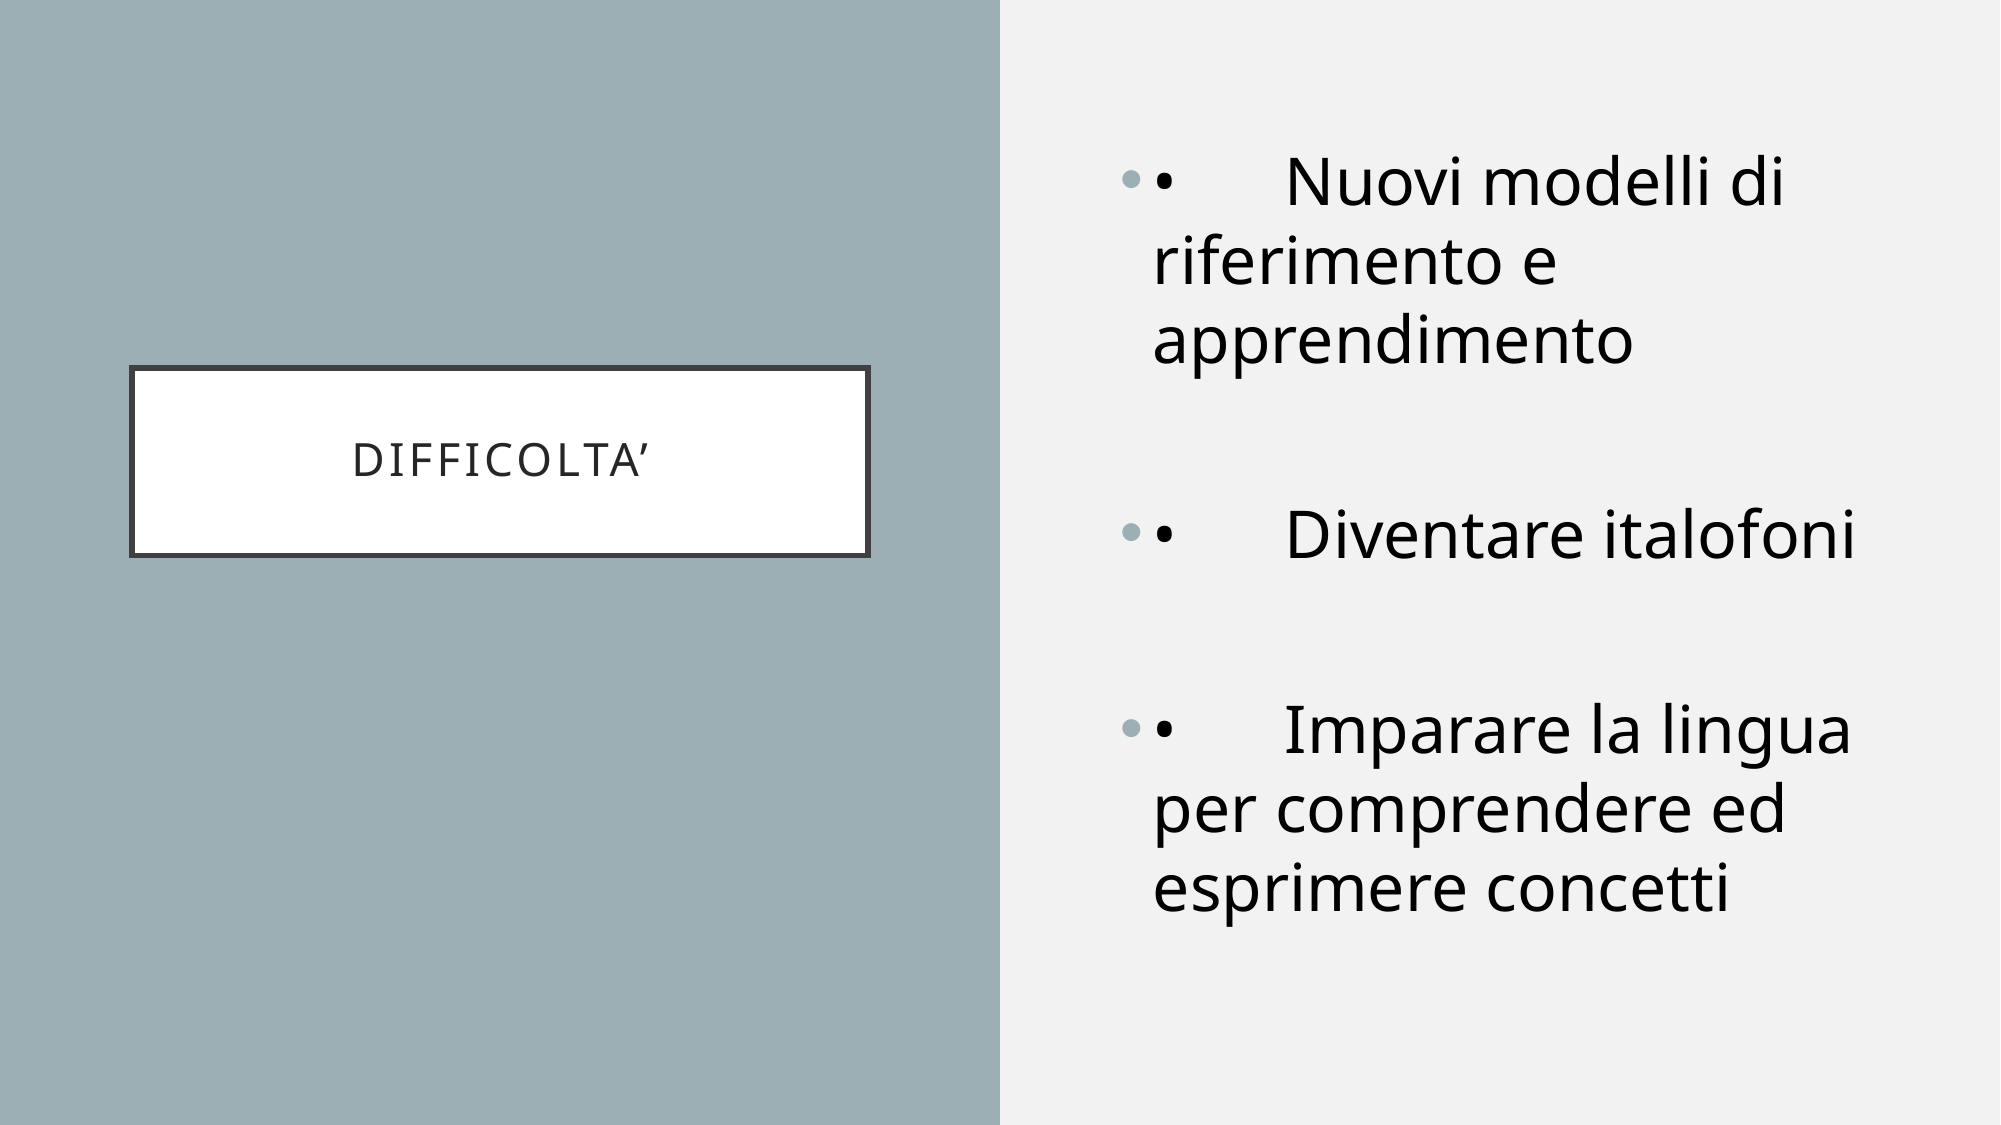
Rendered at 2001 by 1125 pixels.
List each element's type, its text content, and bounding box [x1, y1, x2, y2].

title DIFFICOLTA’ [129, 365, 871, 558]
list • Nuovi modelli di riferimento e apprendimento • Diventare italofoni • Imparare la lingua per comprendere ed esprimere concetti [1104, 131, 1895, 993]
